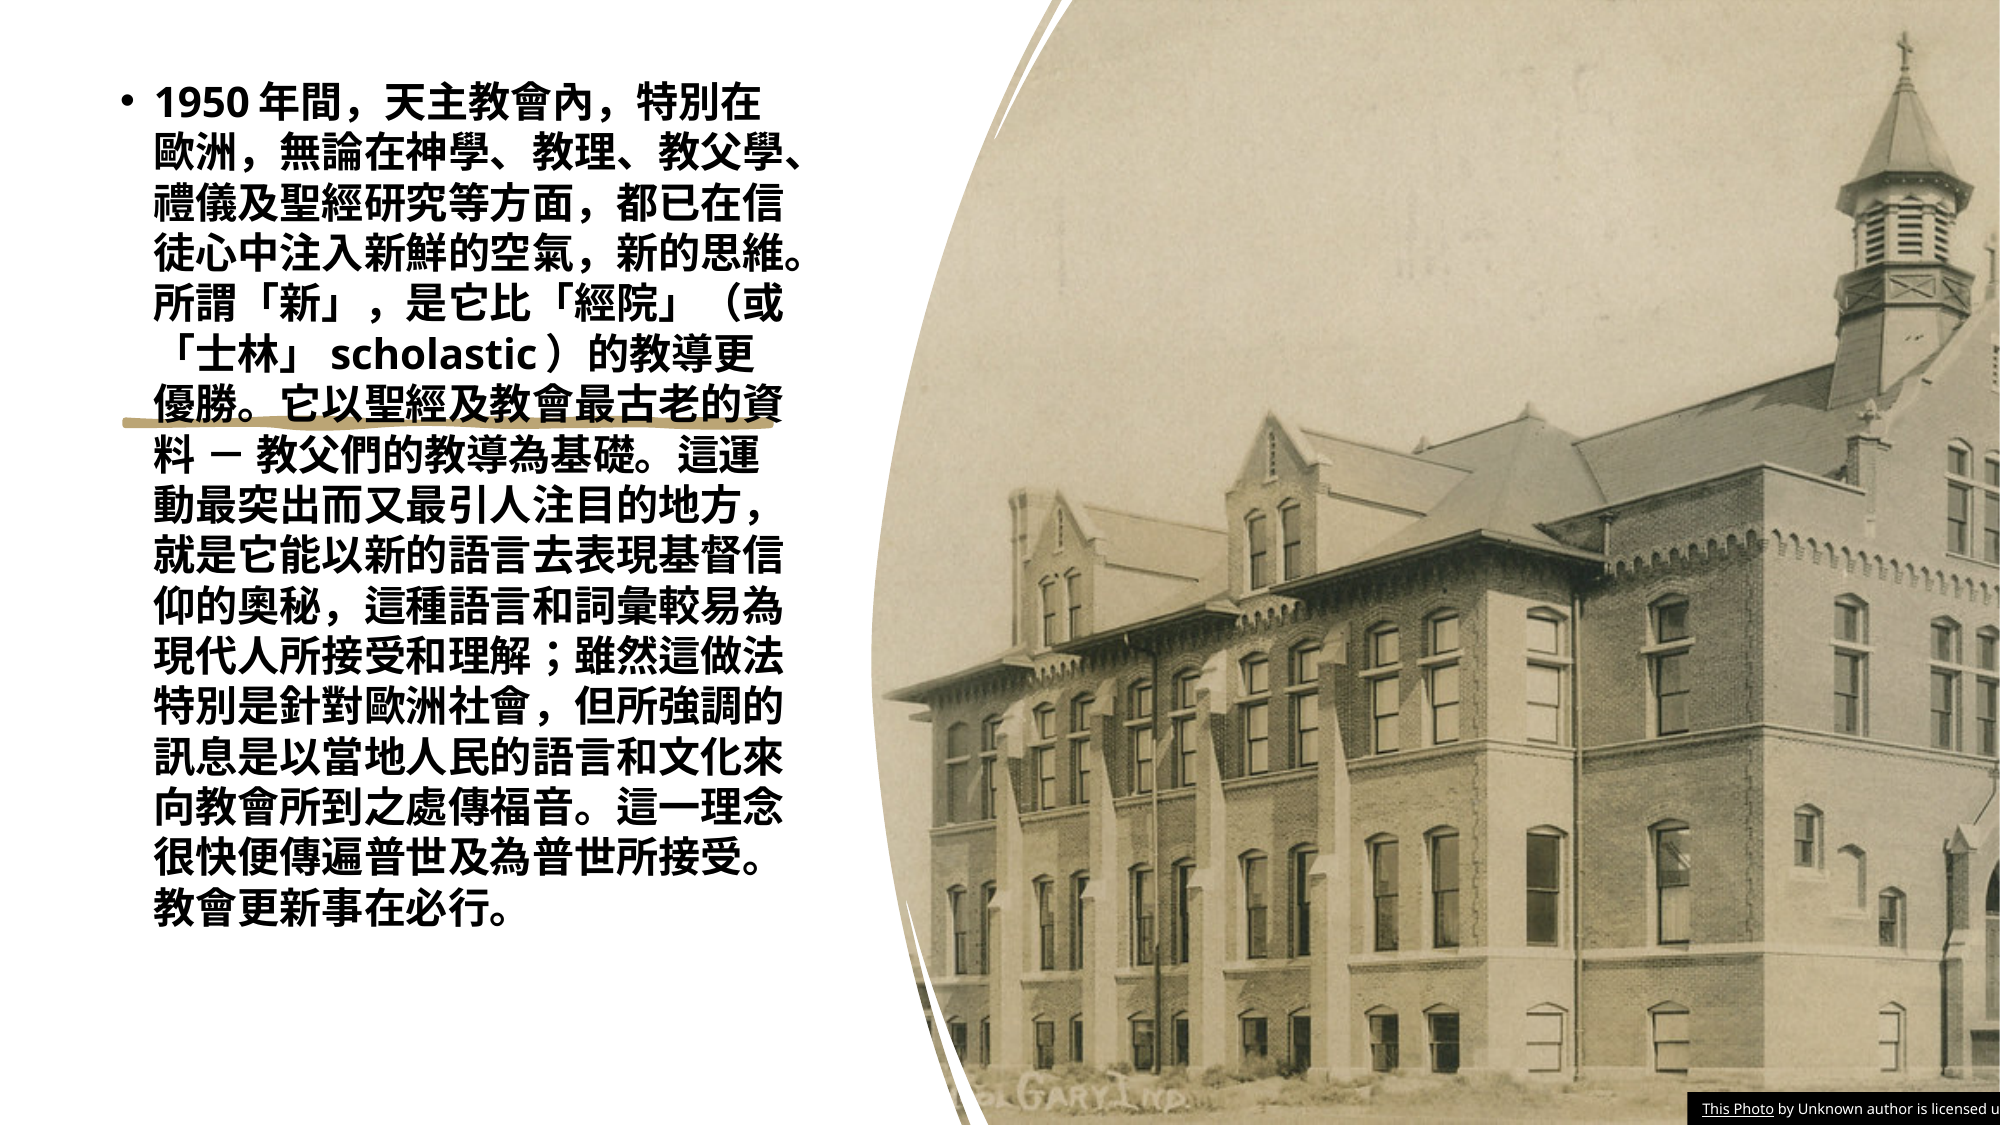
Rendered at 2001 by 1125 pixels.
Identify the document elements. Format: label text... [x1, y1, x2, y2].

picture [871, 0, 2000, 1125]
text_box [0, 0, 871, 1125]
list 1950年間，天主教會內，特別在歐洲，無論在神學、教理、教父學、禮儀及聖經研究等方面，都已在信徒心中注入新鮮的空氣，新的思維。所謂「新」，是它比「經院」（或「士林」scholastic）的教導更優勝。它以聖經及教會最古老的資料 － 教父們的教導為基礎。這運動最突出而又最引人注目的地方，就是它能以新的語言去表現基督信仰的奧秘，這種語言和詞彙較易為現代人所接受和理解；雖然這做法特別是針對歐洲社會，但所強調的訊息是以當地人民的語言和文化來向教會所到之處傳福音。這一理念很快便傳遍普世及為普世所接受。教會更新事在必行。 [105, 67, 802, 1016]
